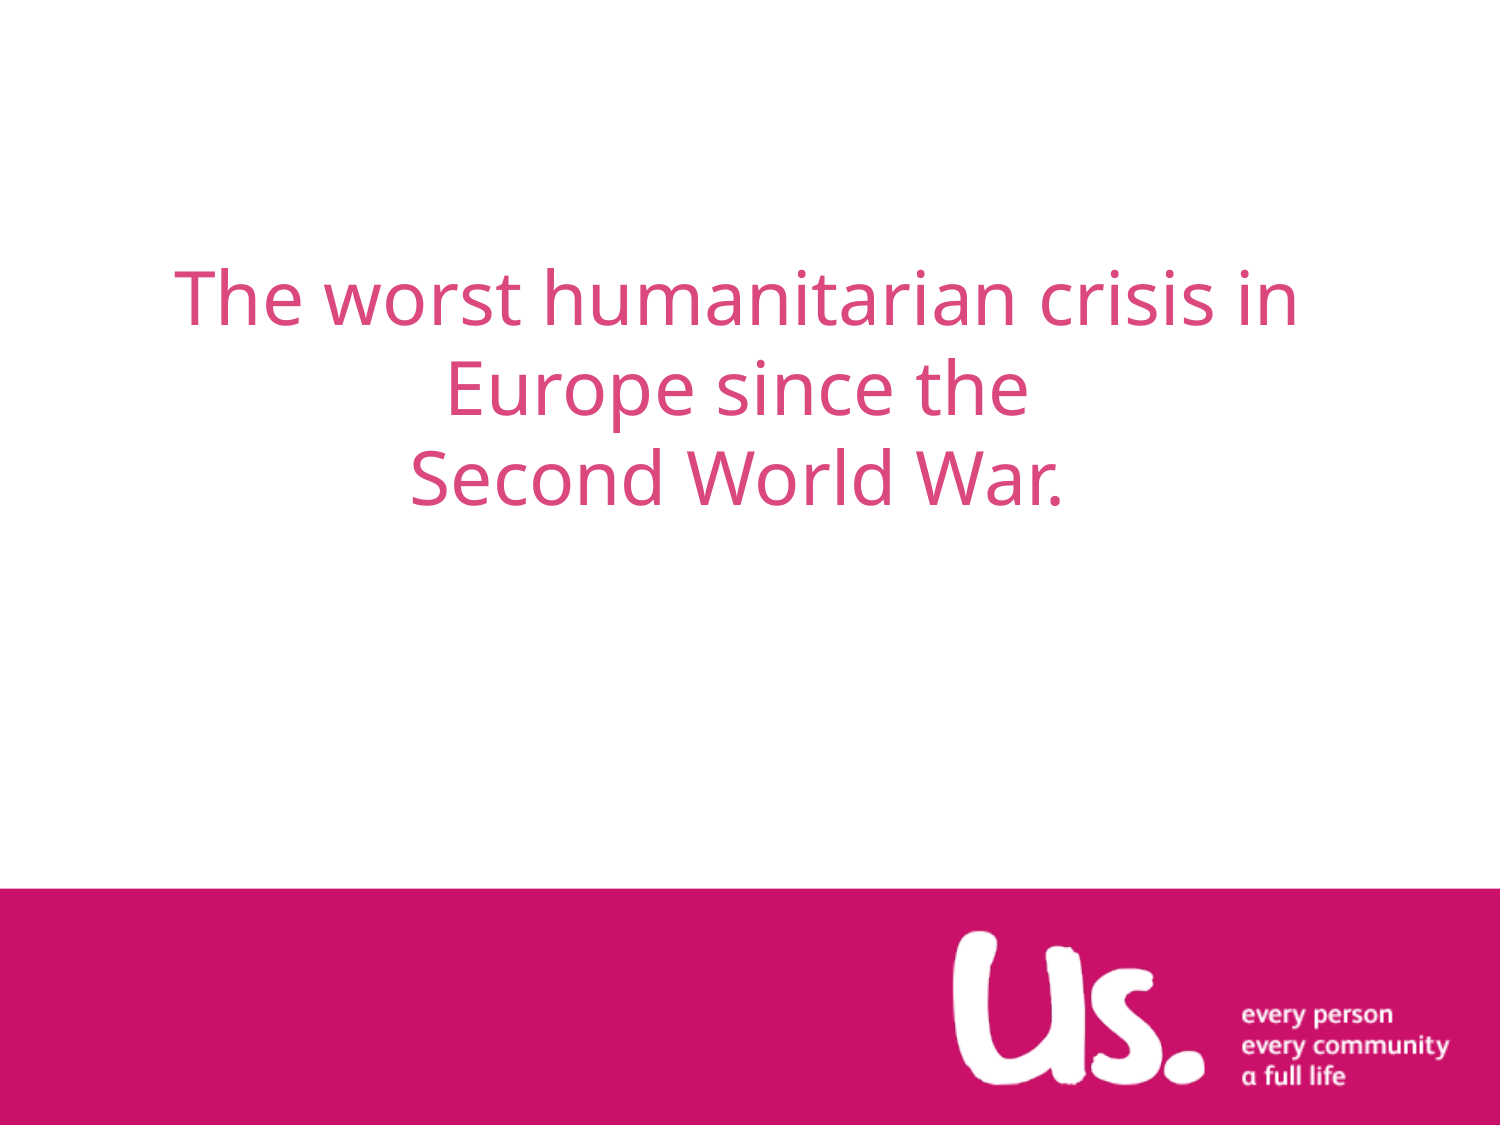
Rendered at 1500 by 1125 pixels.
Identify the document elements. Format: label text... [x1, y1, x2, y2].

picture [950, 928, 1451, 1087]
title The worst humanitarian crisis in Europe since the Second World War. [100, 243, 1376, 603]
